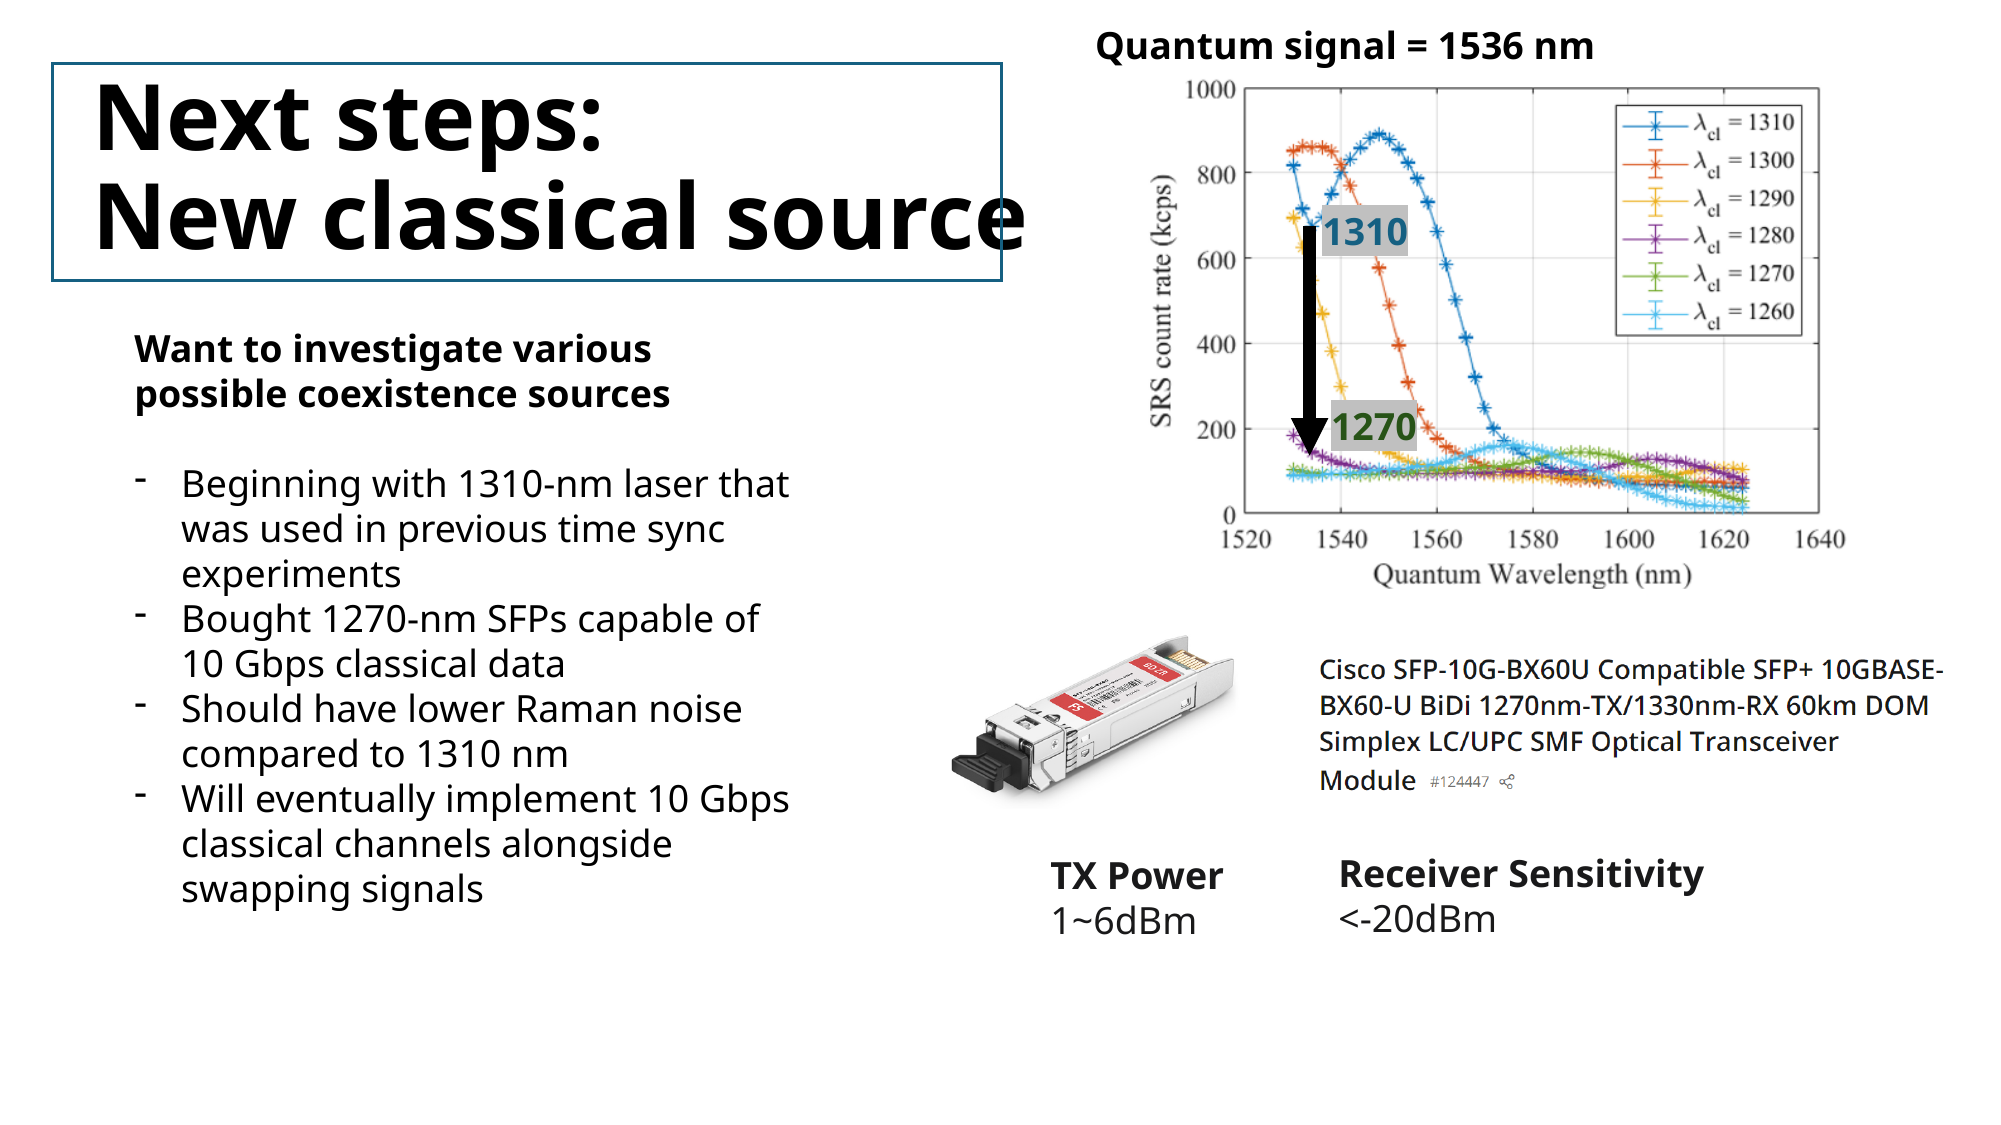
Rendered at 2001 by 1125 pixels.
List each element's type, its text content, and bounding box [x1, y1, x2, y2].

title Next steps: New classical sources [77, 61, 1023, 280]
picture [1309, 633, 1960, 809]
text_box Quantum signal = 1536 nm [1080, 14, 1611, 46]
text_box [51, 62, 1003, 282]
text_box TX Power 1~6dBm [1035, 844, 1346, 949]
picture [927, 599, 1263, 809]
text_box Want to investigate various possible coexistence sources Beginning with 1310-nm laser that was used in previous time sync experiments Bought 1270-nm SFPs capable of 10 Gbps classical data Should have lower Raman noise compared to 1310 nm Will eventually implement 10 Gbps classical channels alongside swapping signals [119, 317, 825, 918]
text_box Receiver Sensitivity <-20dBm [1323, 842, 1777, 948]
picture [1023, 46, 1863, 589]
